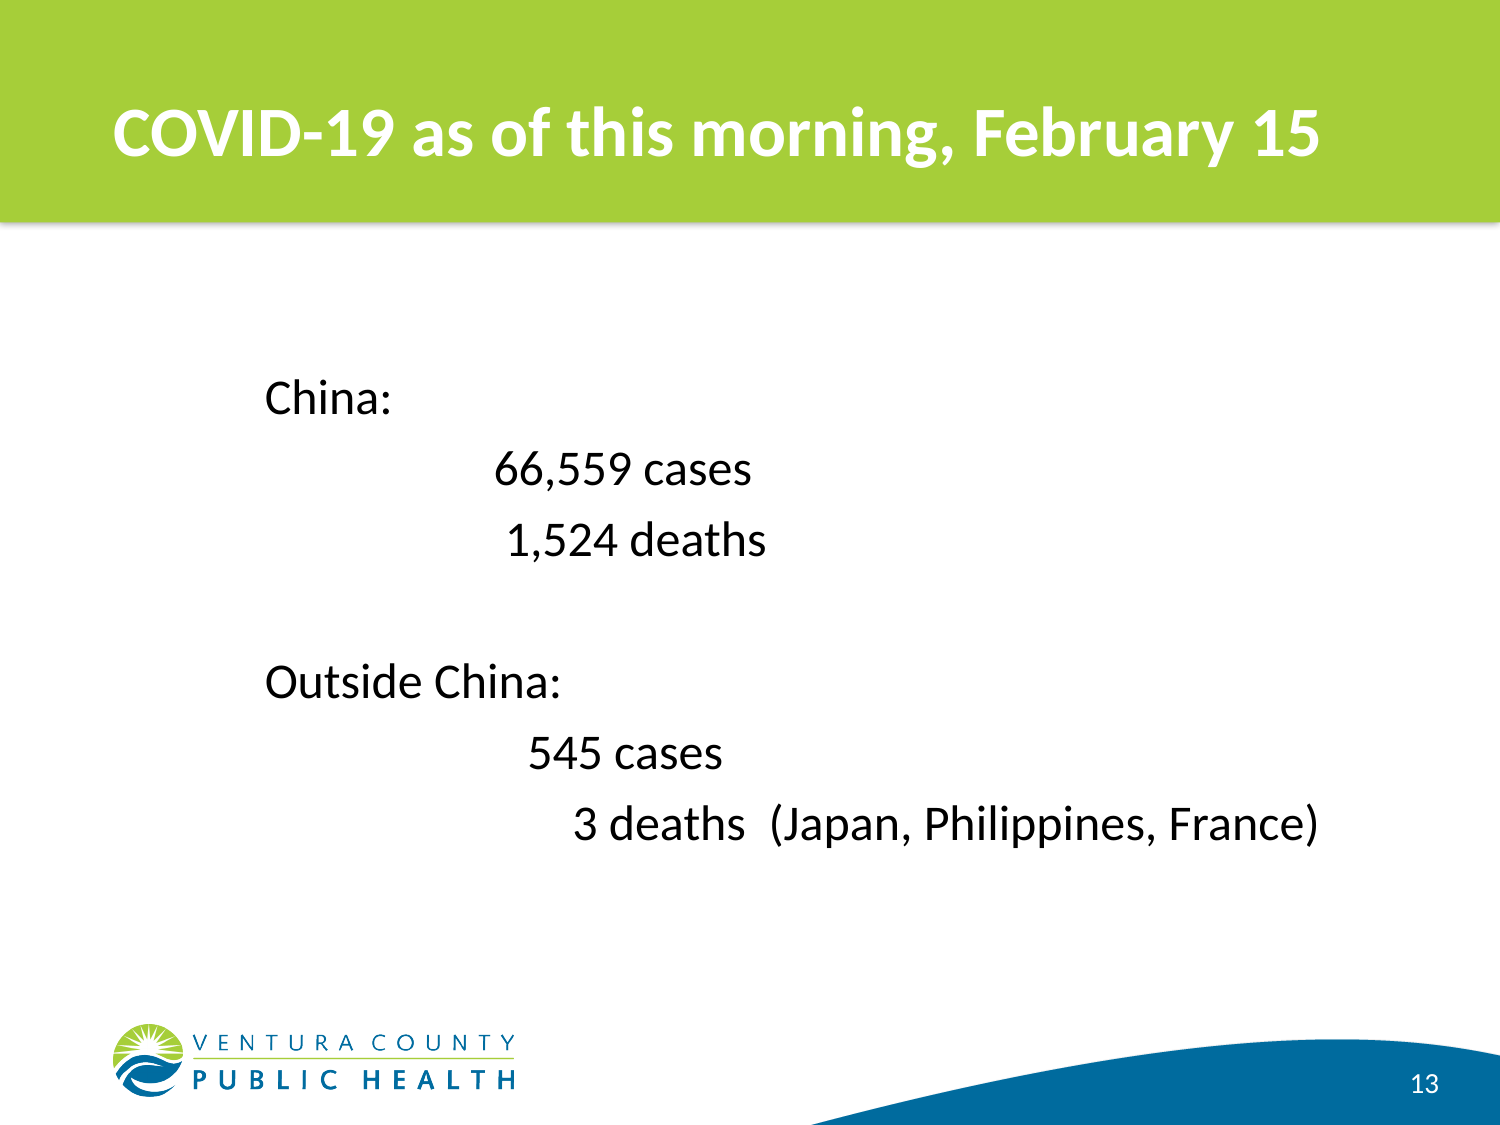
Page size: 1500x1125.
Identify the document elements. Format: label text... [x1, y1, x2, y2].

picture [0, 223, 1500, 1125]
title COVID-19 as of this morning, February 15 [113, 46, 1388, 220]
list China: 66,559 cases 1,524 deaths Outside China: 545 cases 3 deaths (Japan, Philippines, France) [264, 364, 1388, 929]
